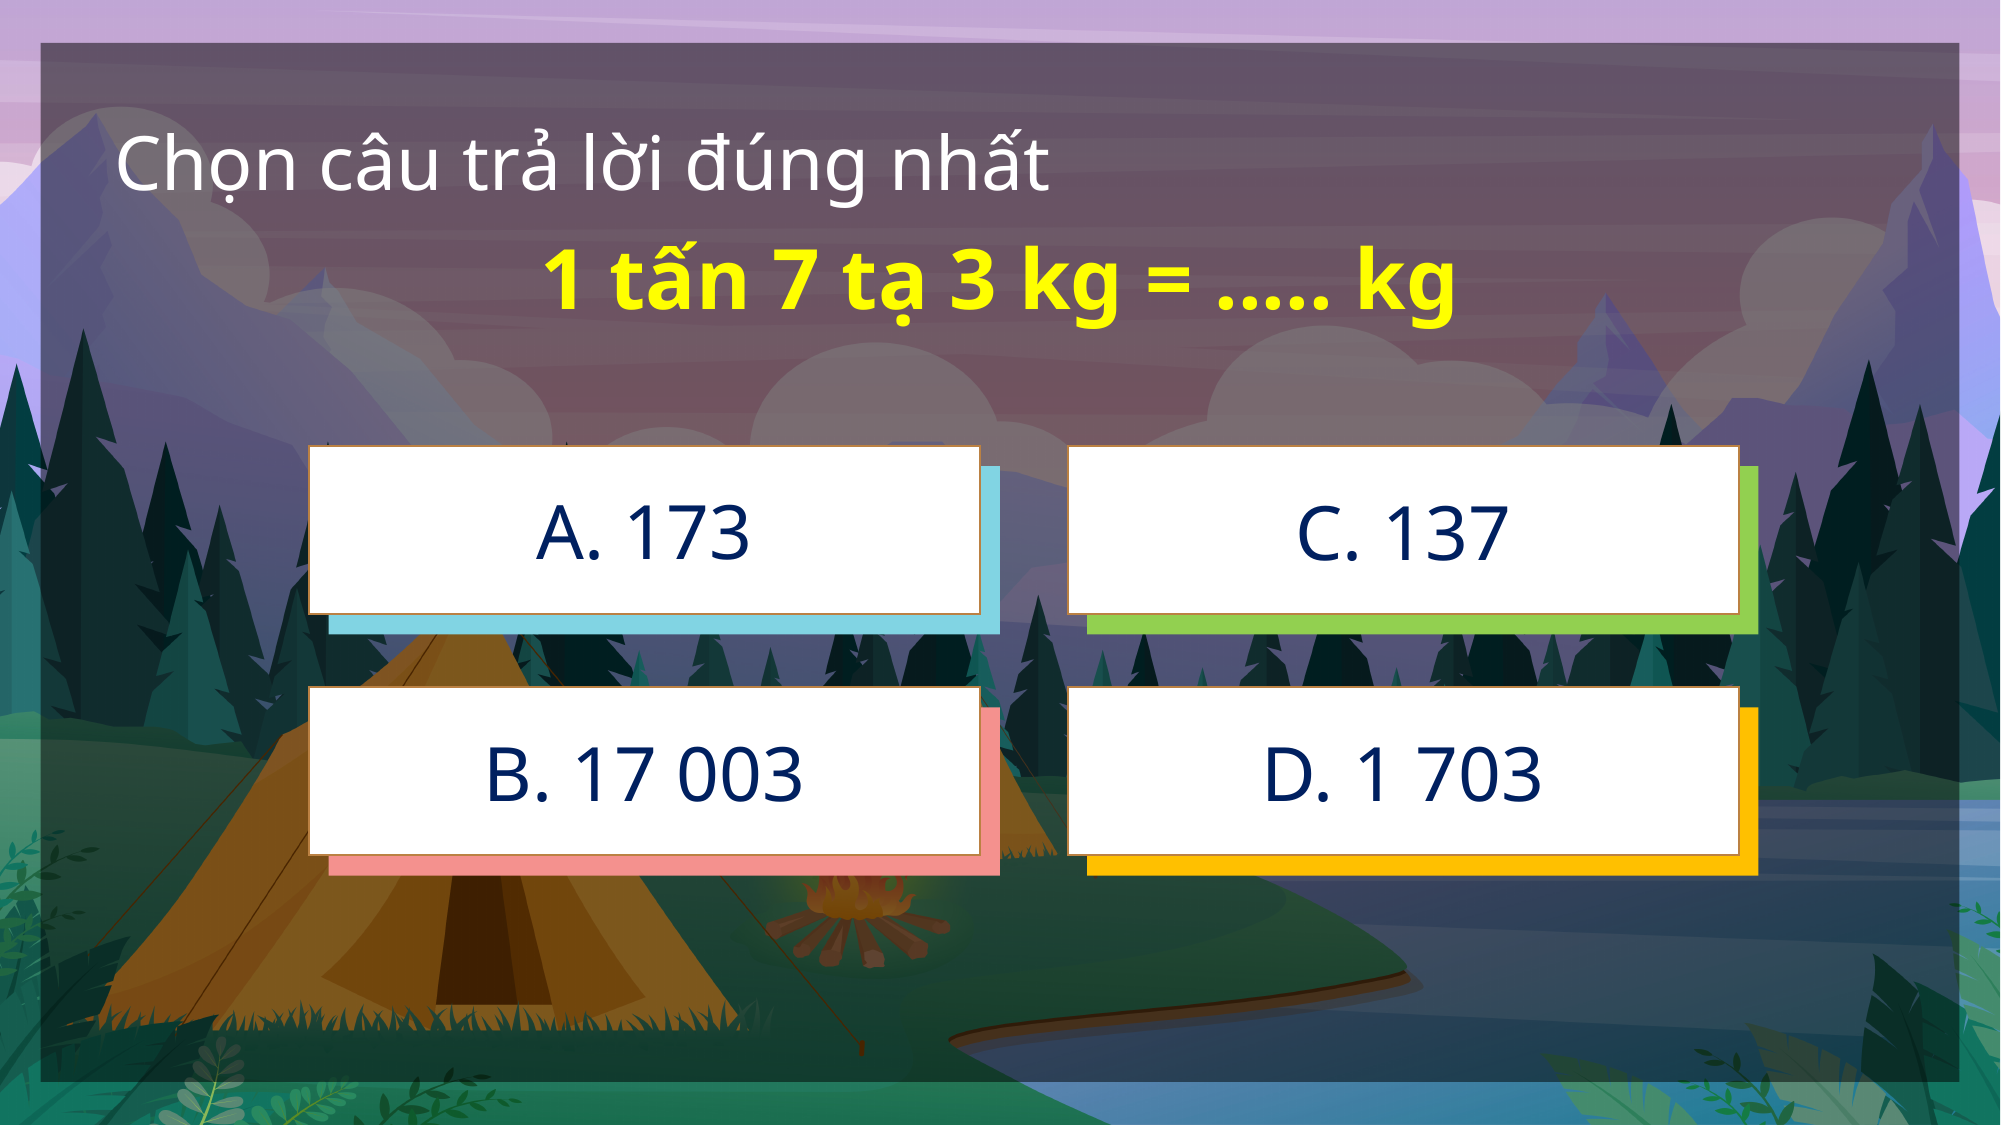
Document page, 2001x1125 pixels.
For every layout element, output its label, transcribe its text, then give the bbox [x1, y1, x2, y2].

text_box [1067, 445, 1759, 635]
text_box Chọn câu trả lời đúng nhất [62, 108, 1103, 213]
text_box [1067, 686, 1759, 876]
text_box [40, 42, 1960, 218]
text_box 1 tấn 7 tạ 3 kg = ..... kg [40, 218, 1960, 334]
picture [0, 0, 2001, 1125]
text_box [40, 334, 1960, 1083]
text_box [309, 686, 1000, 876]
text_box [309, 445, 1000, 635]
